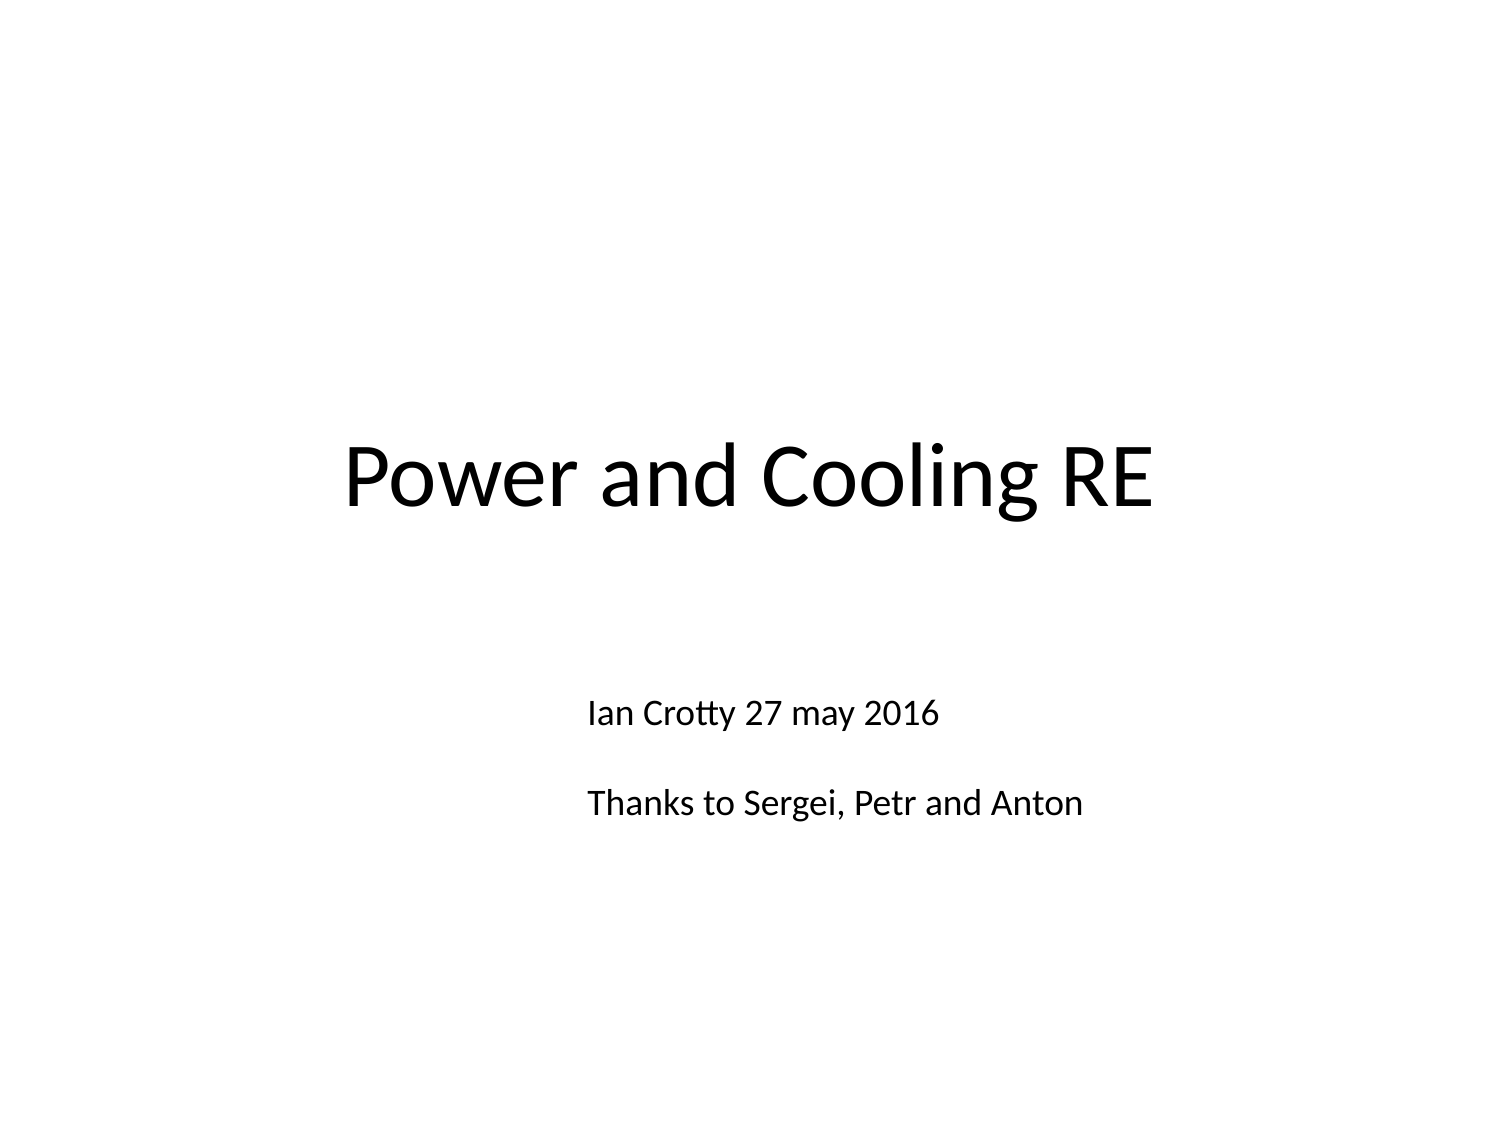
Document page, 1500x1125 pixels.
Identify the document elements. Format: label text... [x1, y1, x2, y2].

text_box Ian Crotty 27 may 2016 Thanks to Sergei, Petr and Anton [572, 680, 1140, 831]
title Power and Cooling RE [112, 349, 1388, 591]
